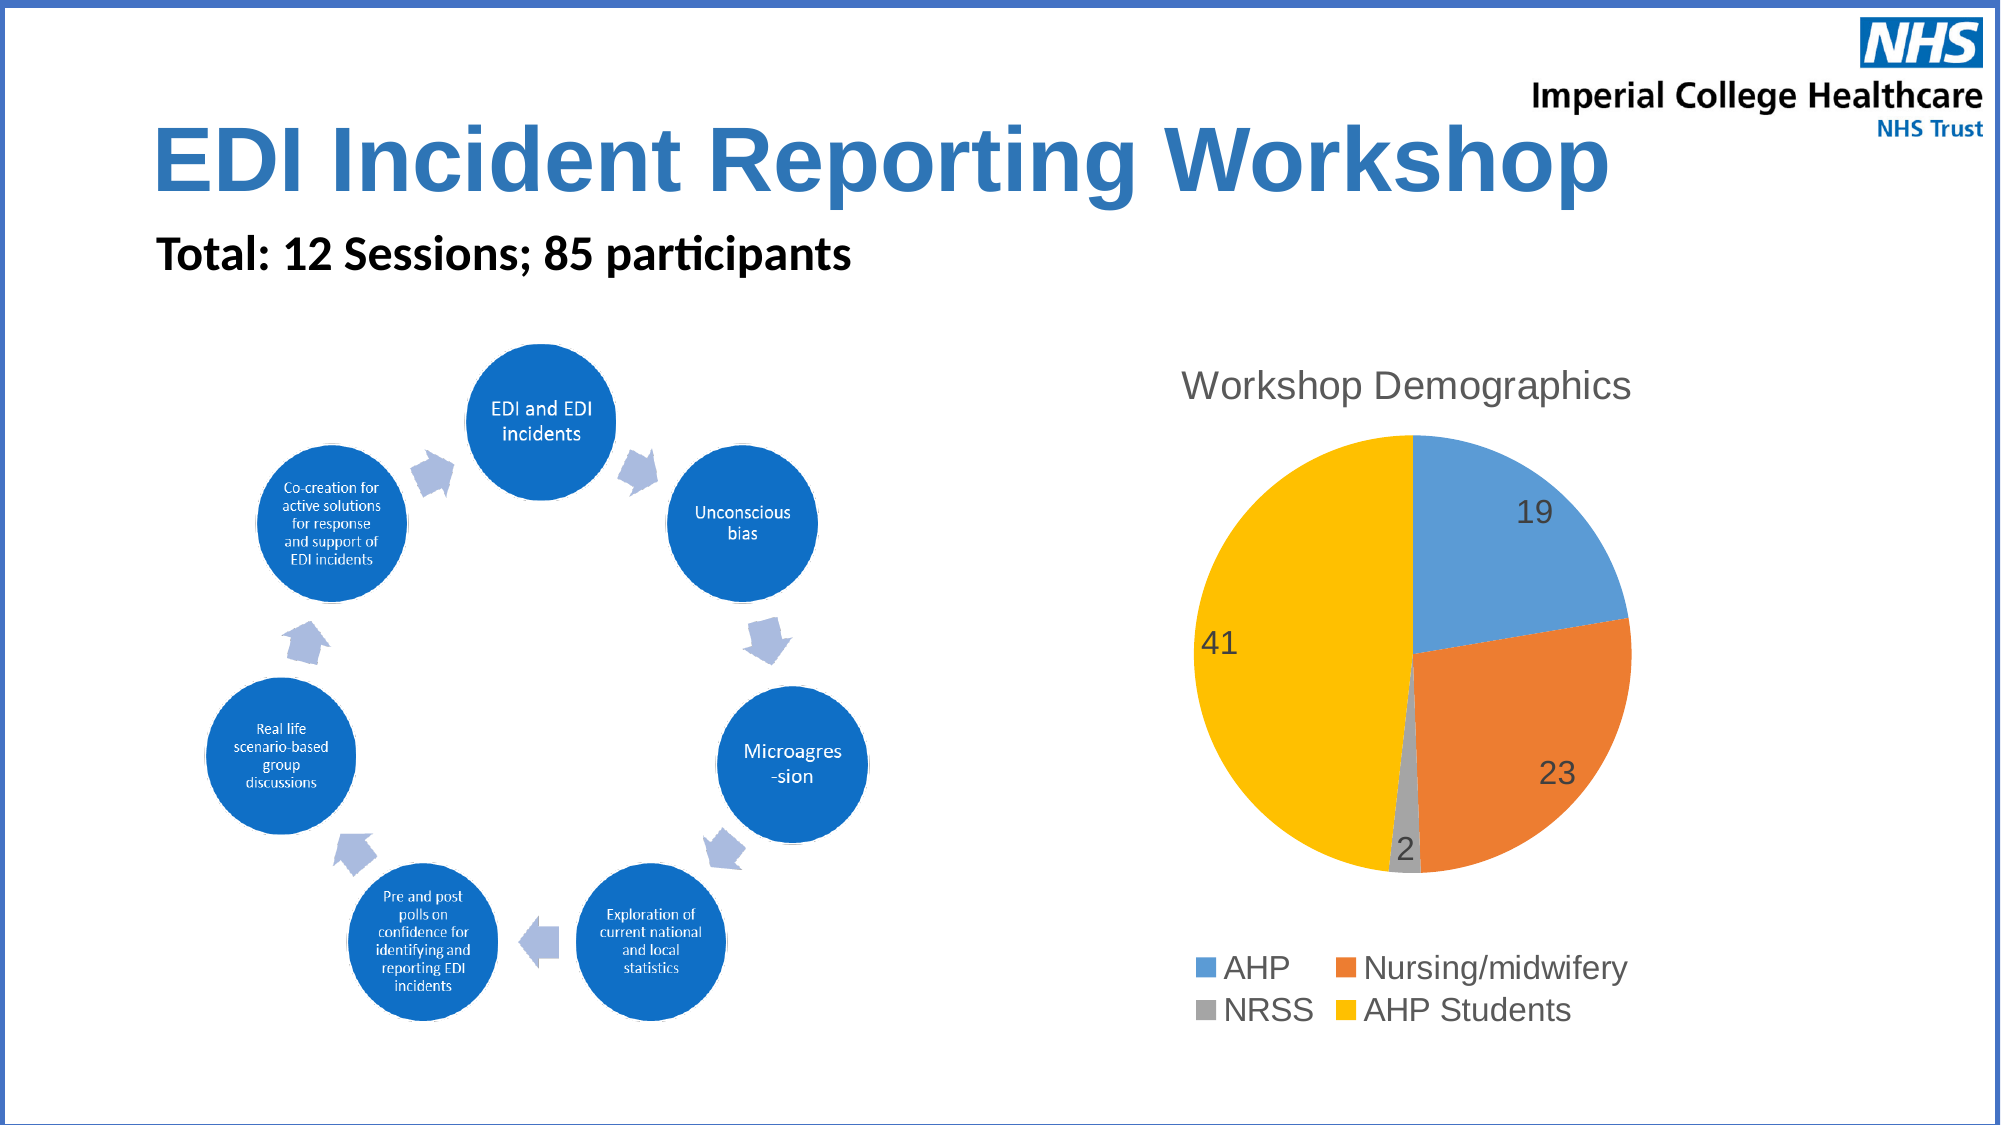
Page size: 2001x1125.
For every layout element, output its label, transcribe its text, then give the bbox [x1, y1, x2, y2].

picture [1532, 17, 1983, 137]
text_box Total: 12 Sessions; 85 participants [141, 213, 868, 289]
chart [987, 328, 1838, 1035]
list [146, 341, 987, 1022]
title EDI Incident Reporting Workshop [137, 52, 1863, 271]
